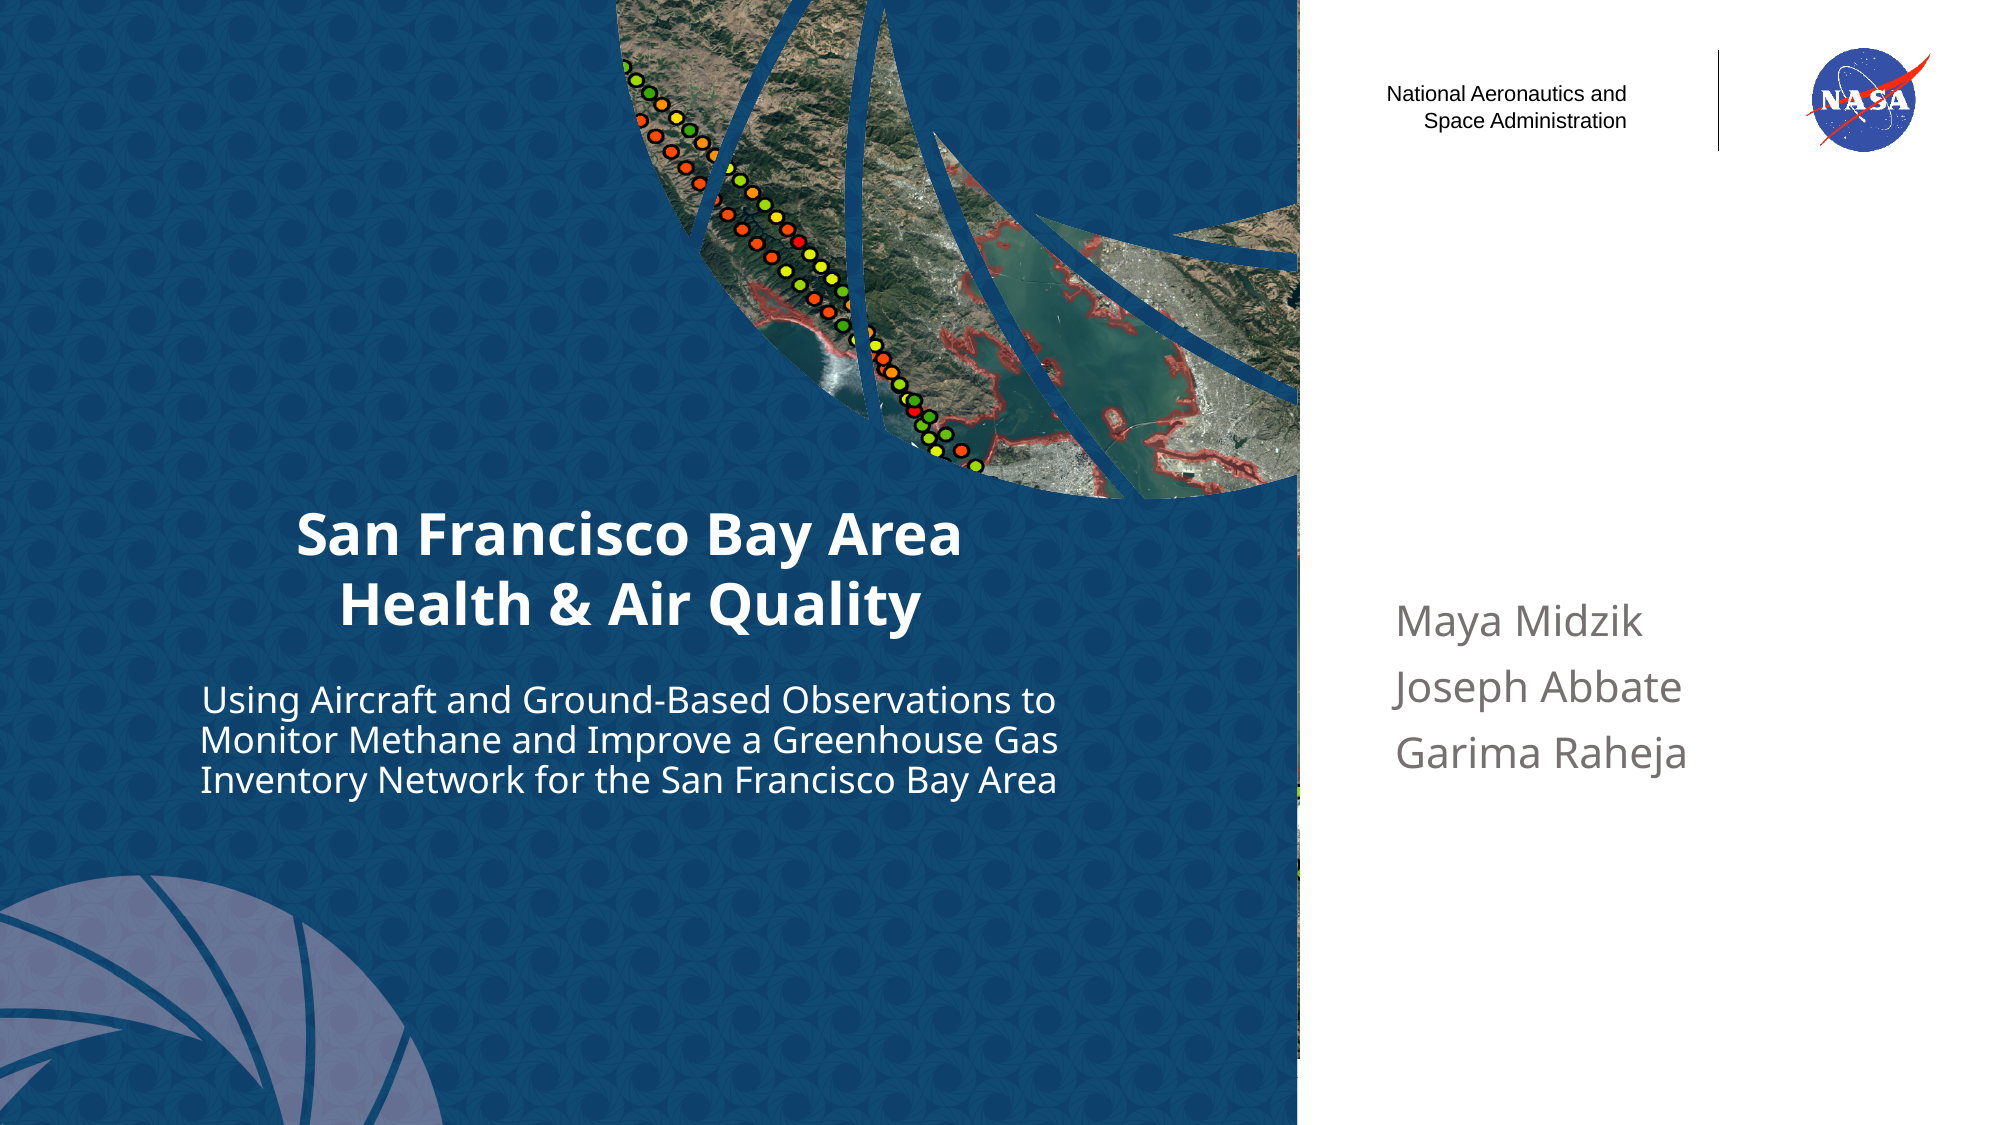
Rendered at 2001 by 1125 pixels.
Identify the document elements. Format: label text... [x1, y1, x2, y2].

text_box Maya Midzik [1380, 592, 1907, 654]
text_box Garima Raheja [1380, 724, 1907, 786]
text_box Joseph Abbate [1380, 658, 1907, 719]
picture [0, 0, 1300, 1125]
picture [1796, 38, 1940, 161]
